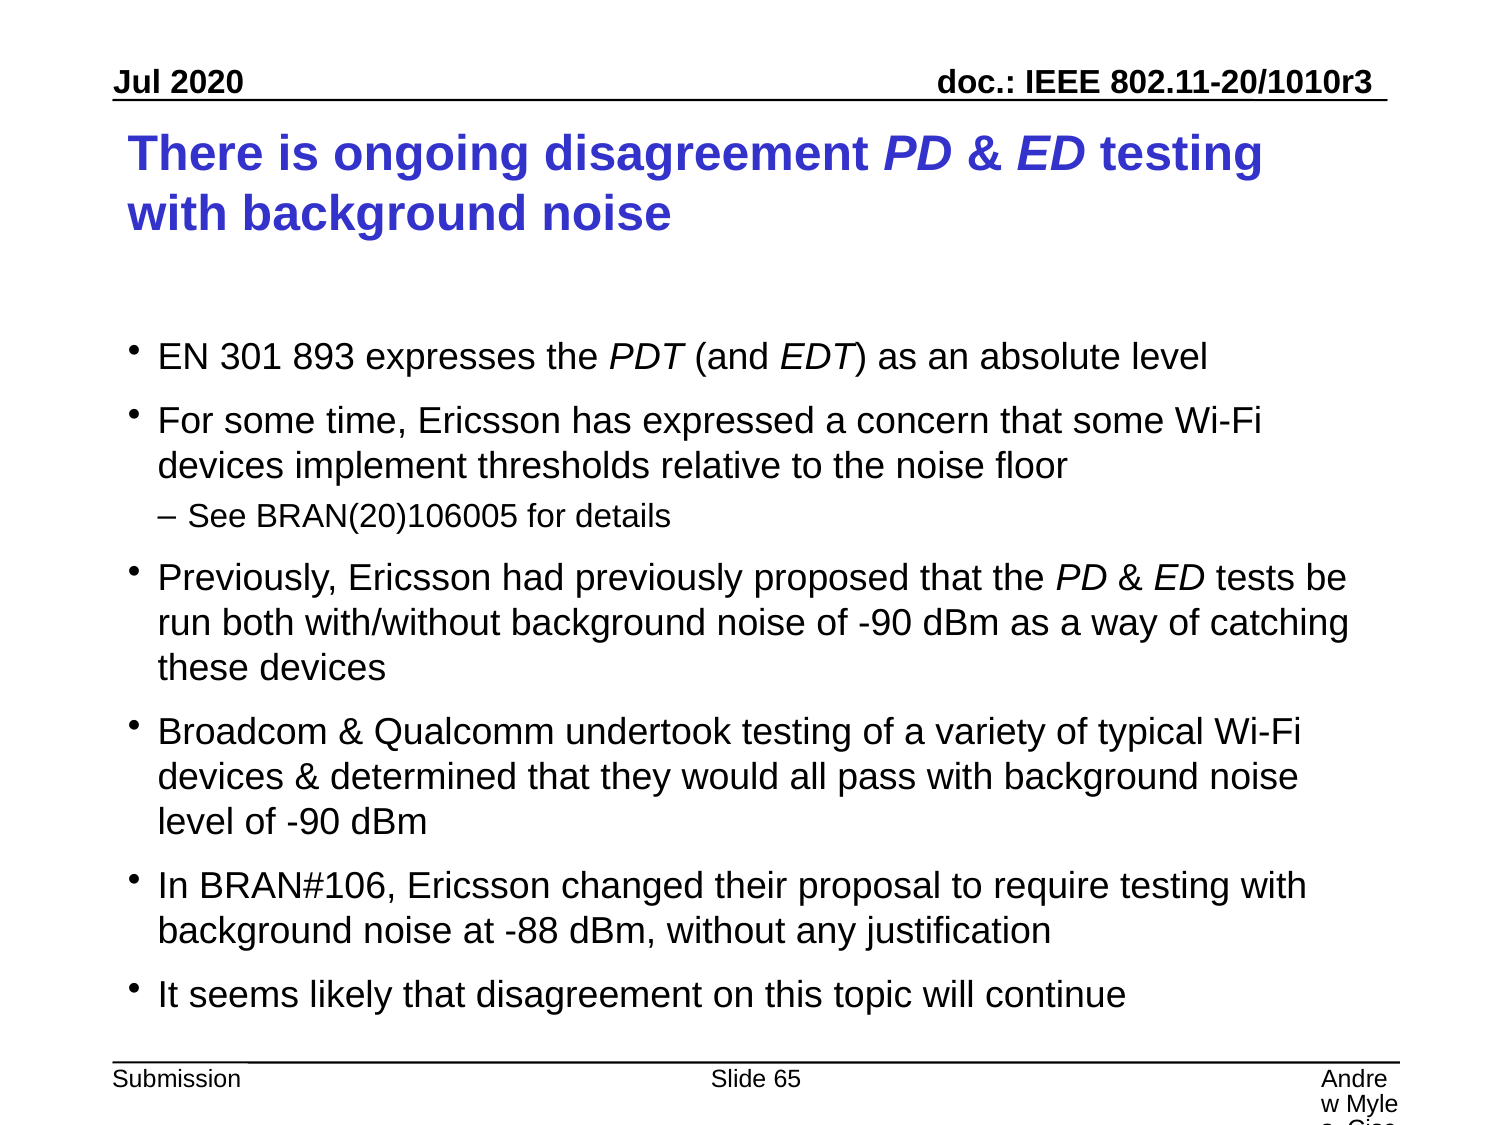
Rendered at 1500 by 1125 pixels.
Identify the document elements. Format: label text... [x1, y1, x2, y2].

title There is ongoing disagreement PD & ED testing with background noise [112, 112, 1388, 288]
list EN 301 893 expresses the PDT (and EDT) as an absolute level For some time, Ericsson has expressed a concern that some Wi-Fi devices implement thresholds relative to the noise floor See BRAN(20)106005 for details Previously, Ericsson had previously proposed that the PD & ED tests be run both with/without background noise of -90 dBm as a way of catching these devices Broadcom & Qualcomm undertook testing of a variety of typical Wi-Fi devices & determined that they would all pass with background noise level of -90 dBm In BRAN#106, Ericsson changed their proposal to require testing with background noise at -88 dBm, without any justification It seems likely that disagreement on this topic will continue [112, 324, 1388, 1000]
footer Andrew Myles, Cisco [1320, 1061, 1402, 1093]
slide_number Slide 65 [709, 1061, 803, 1093]
